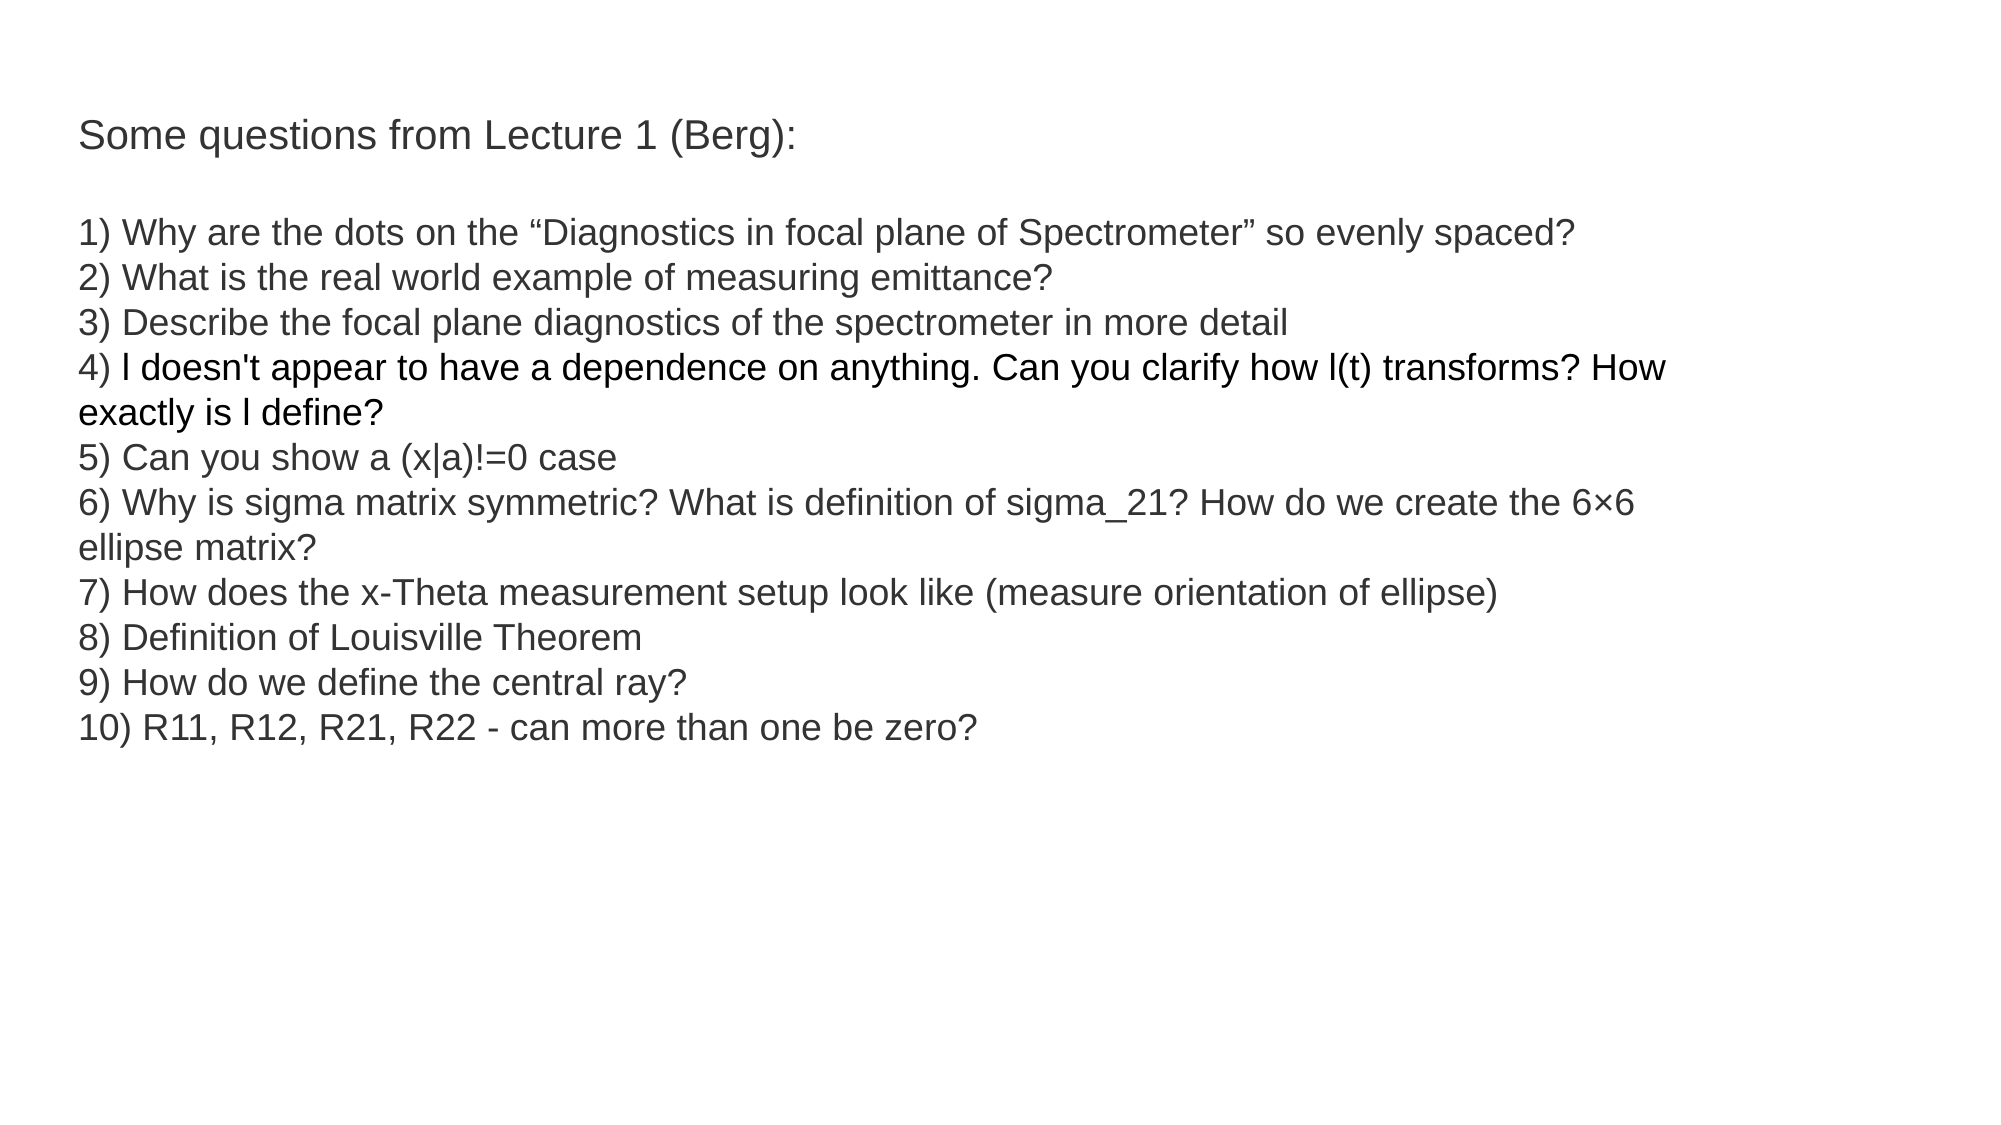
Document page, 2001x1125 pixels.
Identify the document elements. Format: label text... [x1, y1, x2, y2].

text_box Some questions from Lecture 1 (Berg): 1) Why are the dots on the “Diagnostics in focal plane of Spectrometer” so evenly spaced? 2) What is the real world example of measuring emittance? 3) Describe the focal plane diagnostics of the spectrometer in more detail 4) l doesn't appear to have a dependence on anything. Can you clarify how l(t) transforms? How exactly is l define? 5) Can you show a (x|a)!=0 case 6) Why is sigma matrix symmetric? What is definition of sigma_21? How do we create the 6×6 ellipse matrix? 7) How does the x-Theta measurement setup look like (measure orientation of ellipse) 8) Definition of Louisville Theorem 9) How do we define the central ray? 10) R11, R12, R21, R22 - can more than one be zero? [63, 100, 1759, 756]
